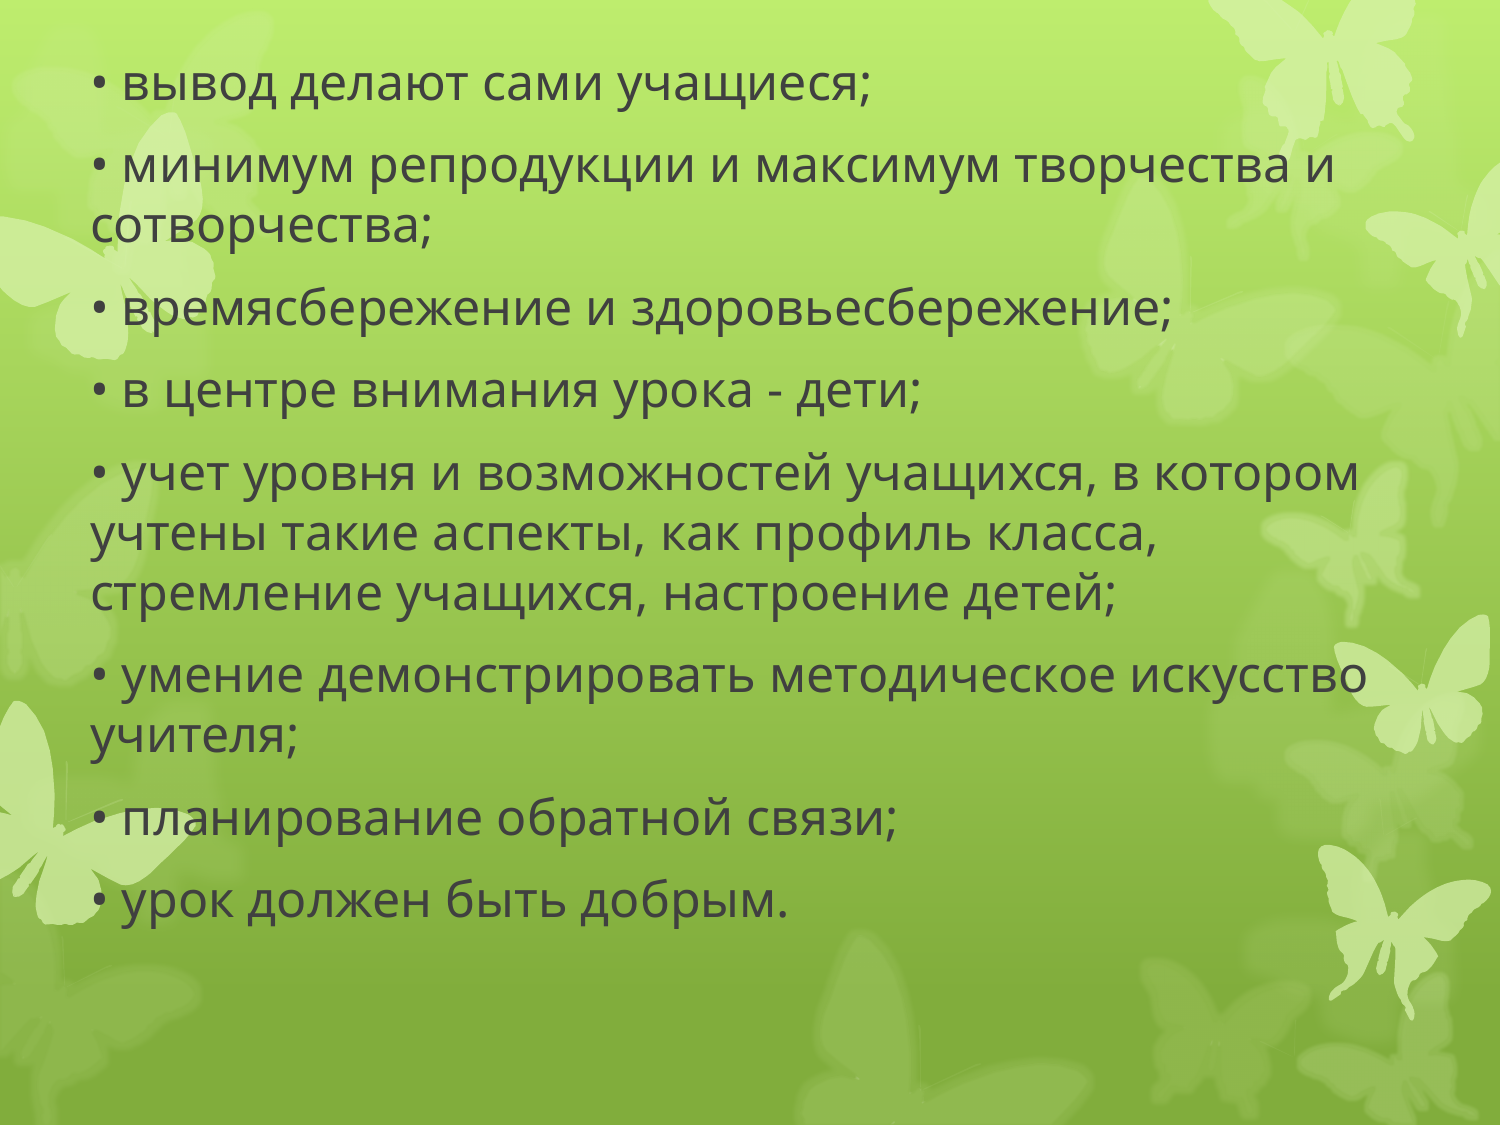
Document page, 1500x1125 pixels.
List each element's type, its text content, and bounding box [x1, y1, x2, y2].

list • вывод делают сами учащиеся; • минимум репродукции и максимум творчества и сотворчества; • времясбережение и здоровьесбережение; • в центре внимания урока - дети; • учет уровня и возможностей учащихся, в котором учтены такие аспекты, как профиль класса, стремление учащихся, настроение детей; • умение демонстрировать методическое искусство учителя; • планирование обратной связи; • урок должен быть добрым. [75, 42, 1425, 1005]
